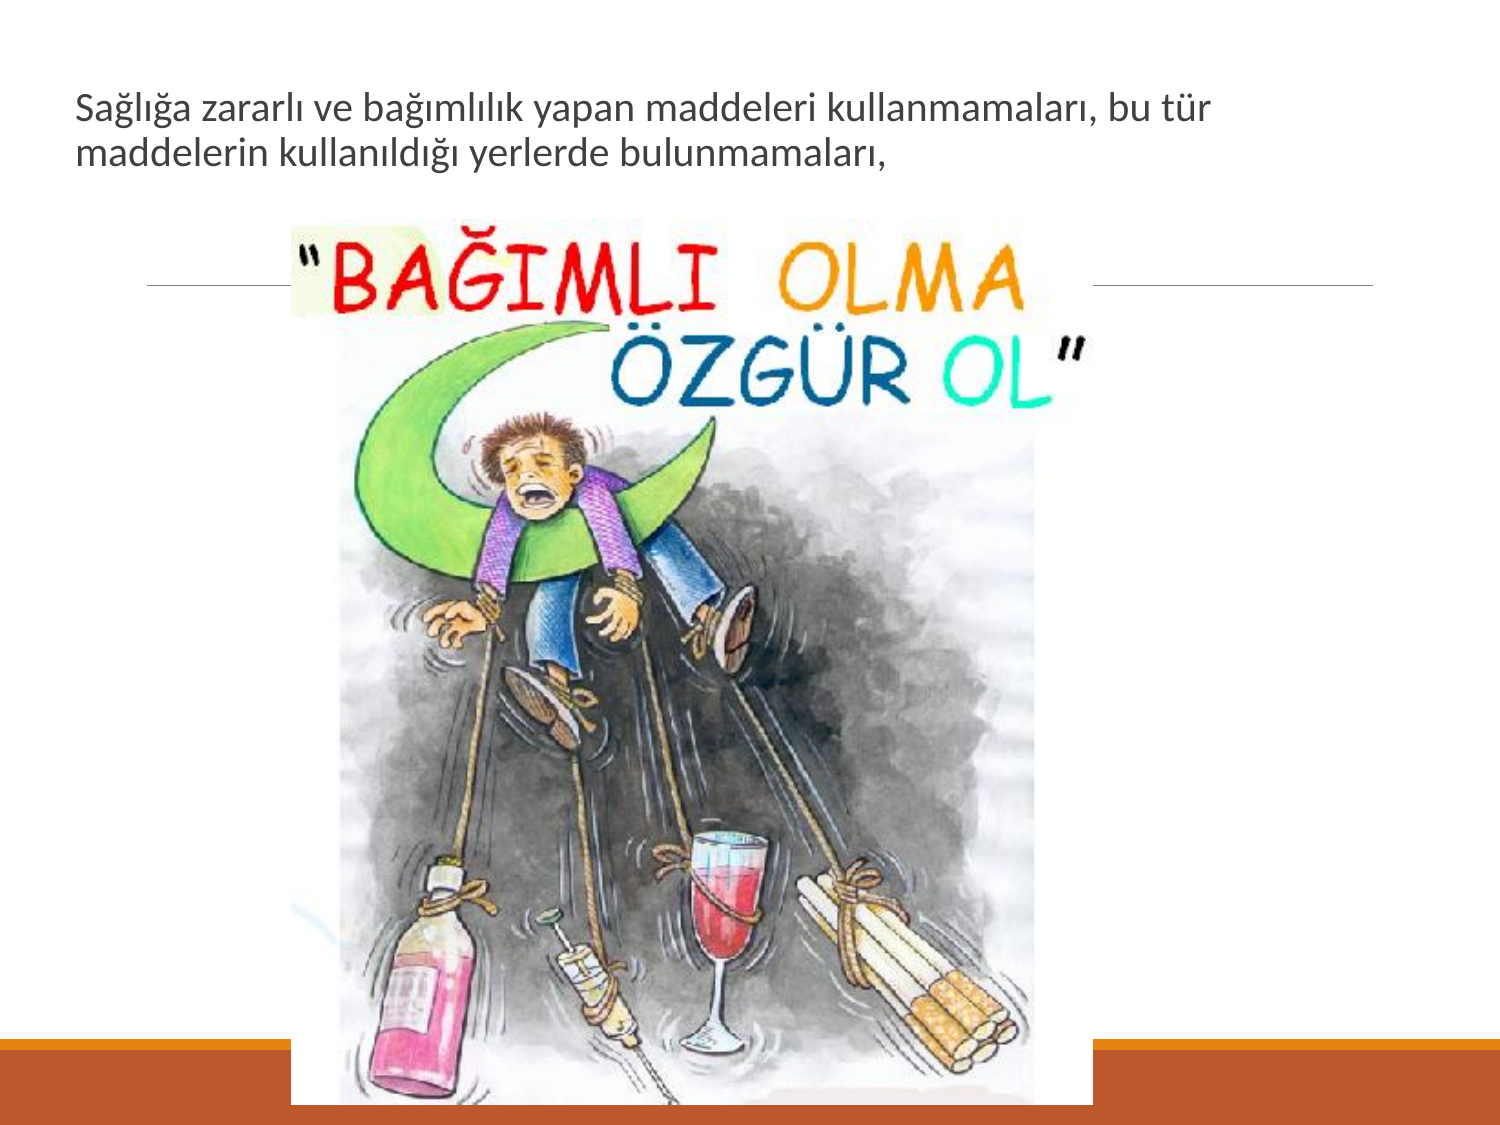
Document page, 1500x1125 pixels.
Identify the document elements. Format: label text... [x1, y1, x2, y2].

list Sağlığa zararlı ve bağımlılık yapan maddeleri kullanmamaları, bu tür maddelerin kullanıldığı yerlerde bulunmamaları, [75, 78, 1400, 244]
picture [291, 219, 1093, 1105]
